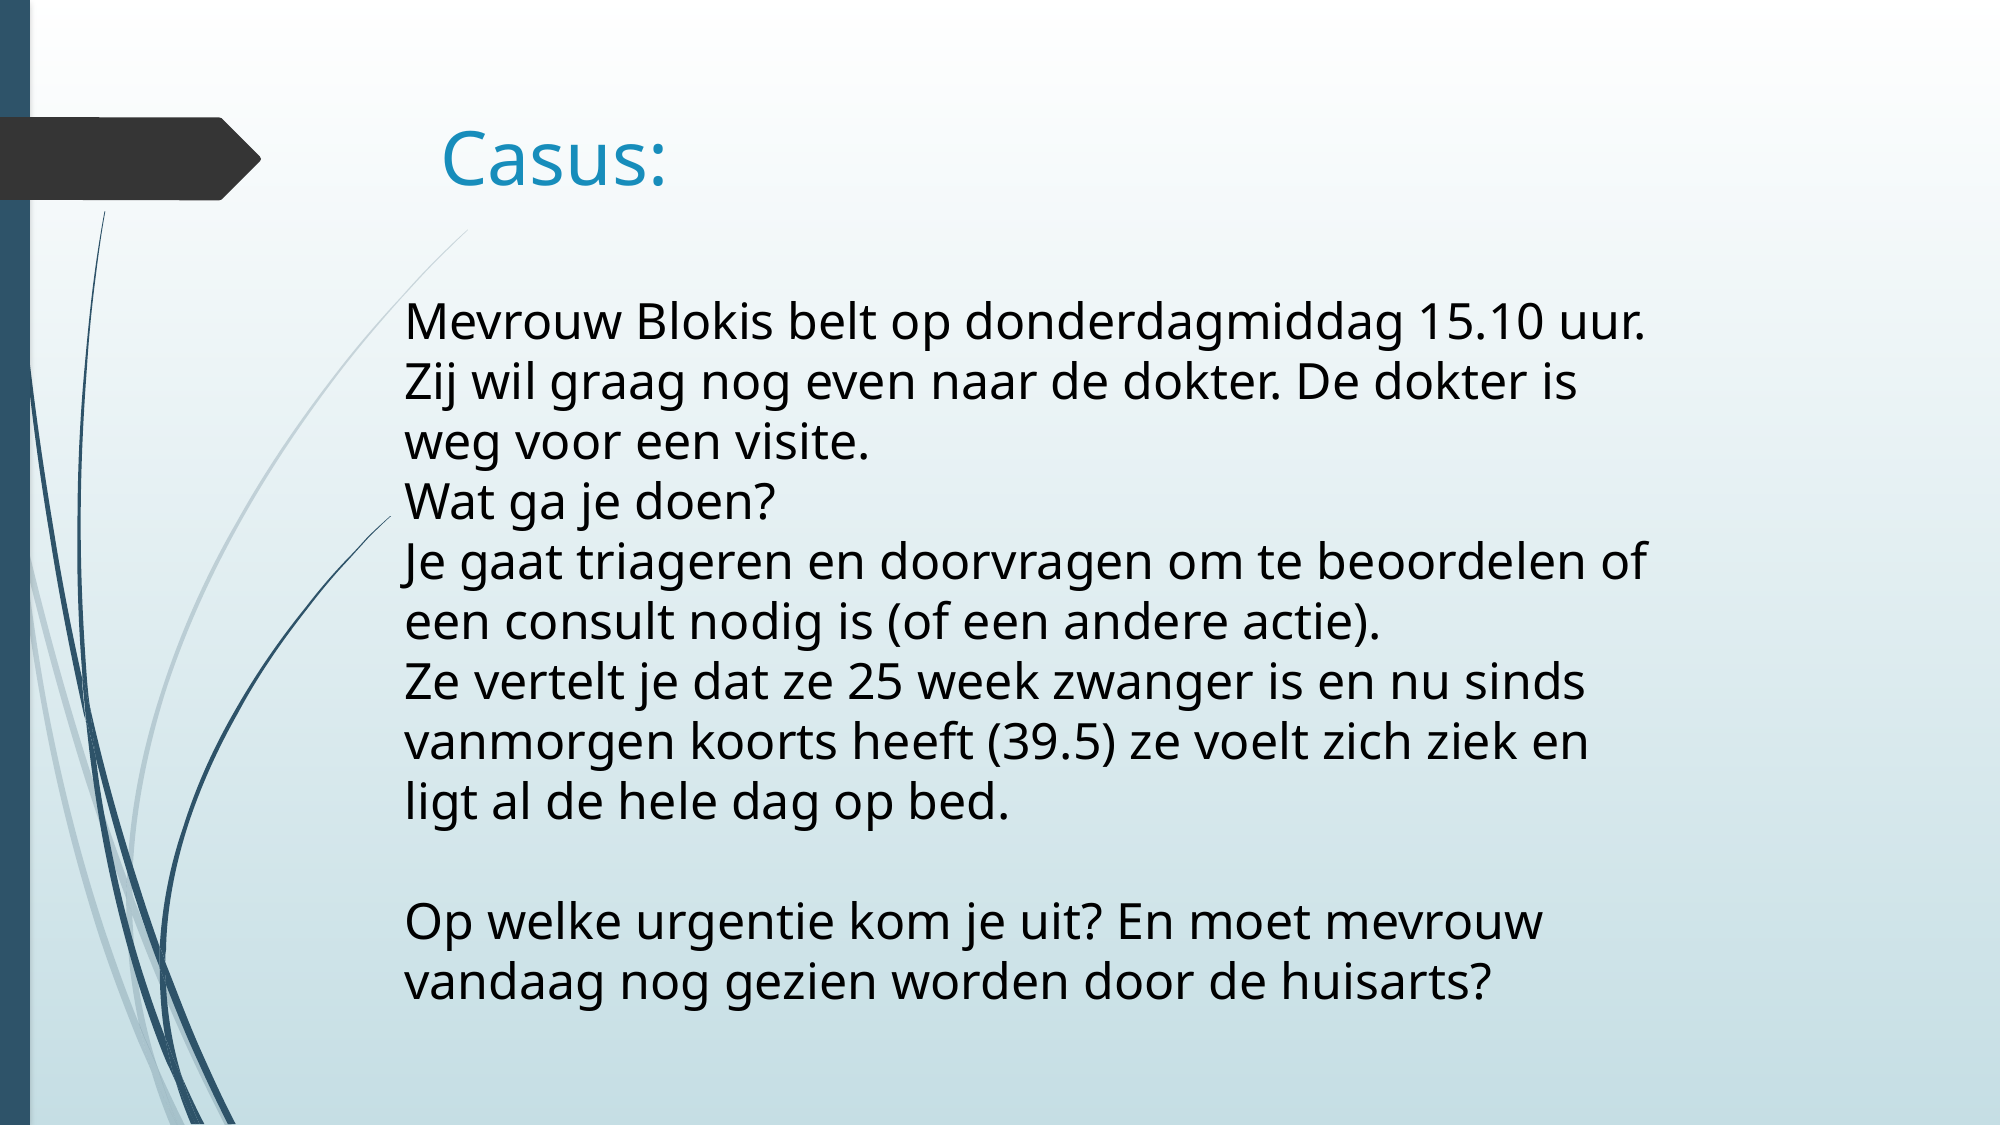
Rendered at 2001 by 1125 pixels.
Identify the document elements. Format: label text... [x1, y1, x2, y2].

title Casus: [425, 102, 1888, 313]
text_box Mevrouw Blokis belt op donderdagmiddag 15.10 uur. Zij wil graag nog even naar de dokter. De dokter is weg voor een visite. Wat ga je doen? Je gaat triageren en doorvragen om te beoordelen of een consult nodig is (of een andere actie). Ze vertelt je dat ze 25 week zwanger is en nu sinds vanmorgen koorts heeft (39.5) ze voelt zich ziek en ligt al de hele dag op bed. Op welke urgentie kom je uit? En moet mevrouw vandaag nog gezien worden door de huisarts? [389, 282, 1684, 1017]
